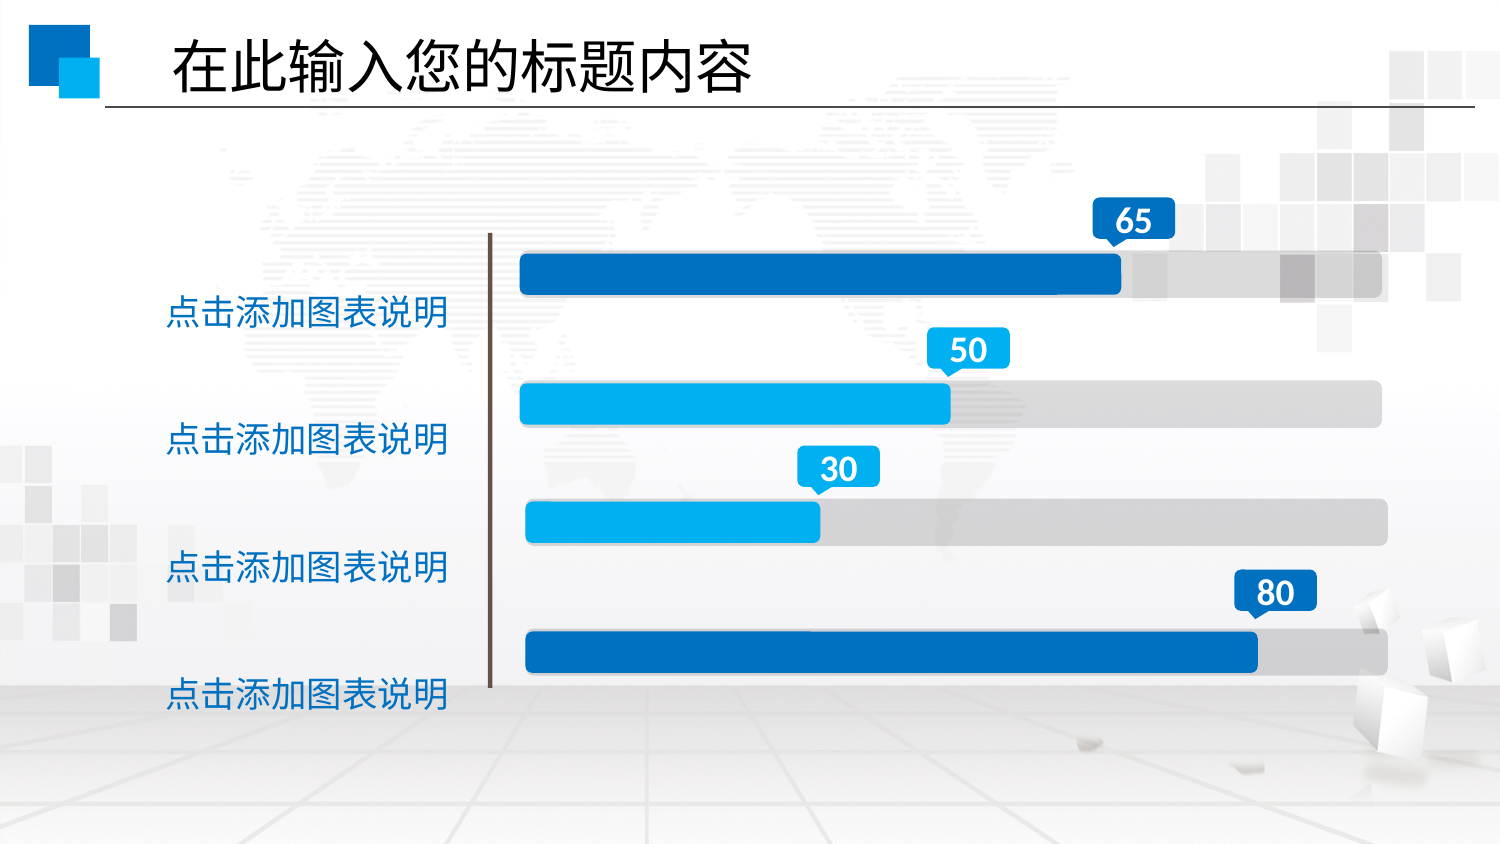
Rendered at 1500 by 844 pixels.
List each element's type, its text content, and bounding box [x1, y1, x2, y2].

text_box 点击添加图表说明 点击添加图表说明 点击添加图表说明 点击添加图表说明 [123, 197, 490, 723]
text_box [525, 498, 1388, 546]
text_box [525, 628, 1388, 676]
text_box [525, 501, 821, 543]
text_box [519, 383, 951, 425]
text_box [520, 250, 1383, 298]
text_box 65 [1092, 197, 1176, 248]
text_box [519, 253, 1122, 295]
text_box 30 [797, 445, 880, 496]
text_box [520, 380, 1383, 428]
text_box 80 [1234, 569, 1317, 620]
text_box 在此输入您的标题内容 [156, 22, 793, 108]
text_box [525, 631, 1258, 673]
text_box 50 [926, 327, 1010, 377]
picture [0, 0, 1500, 844]
